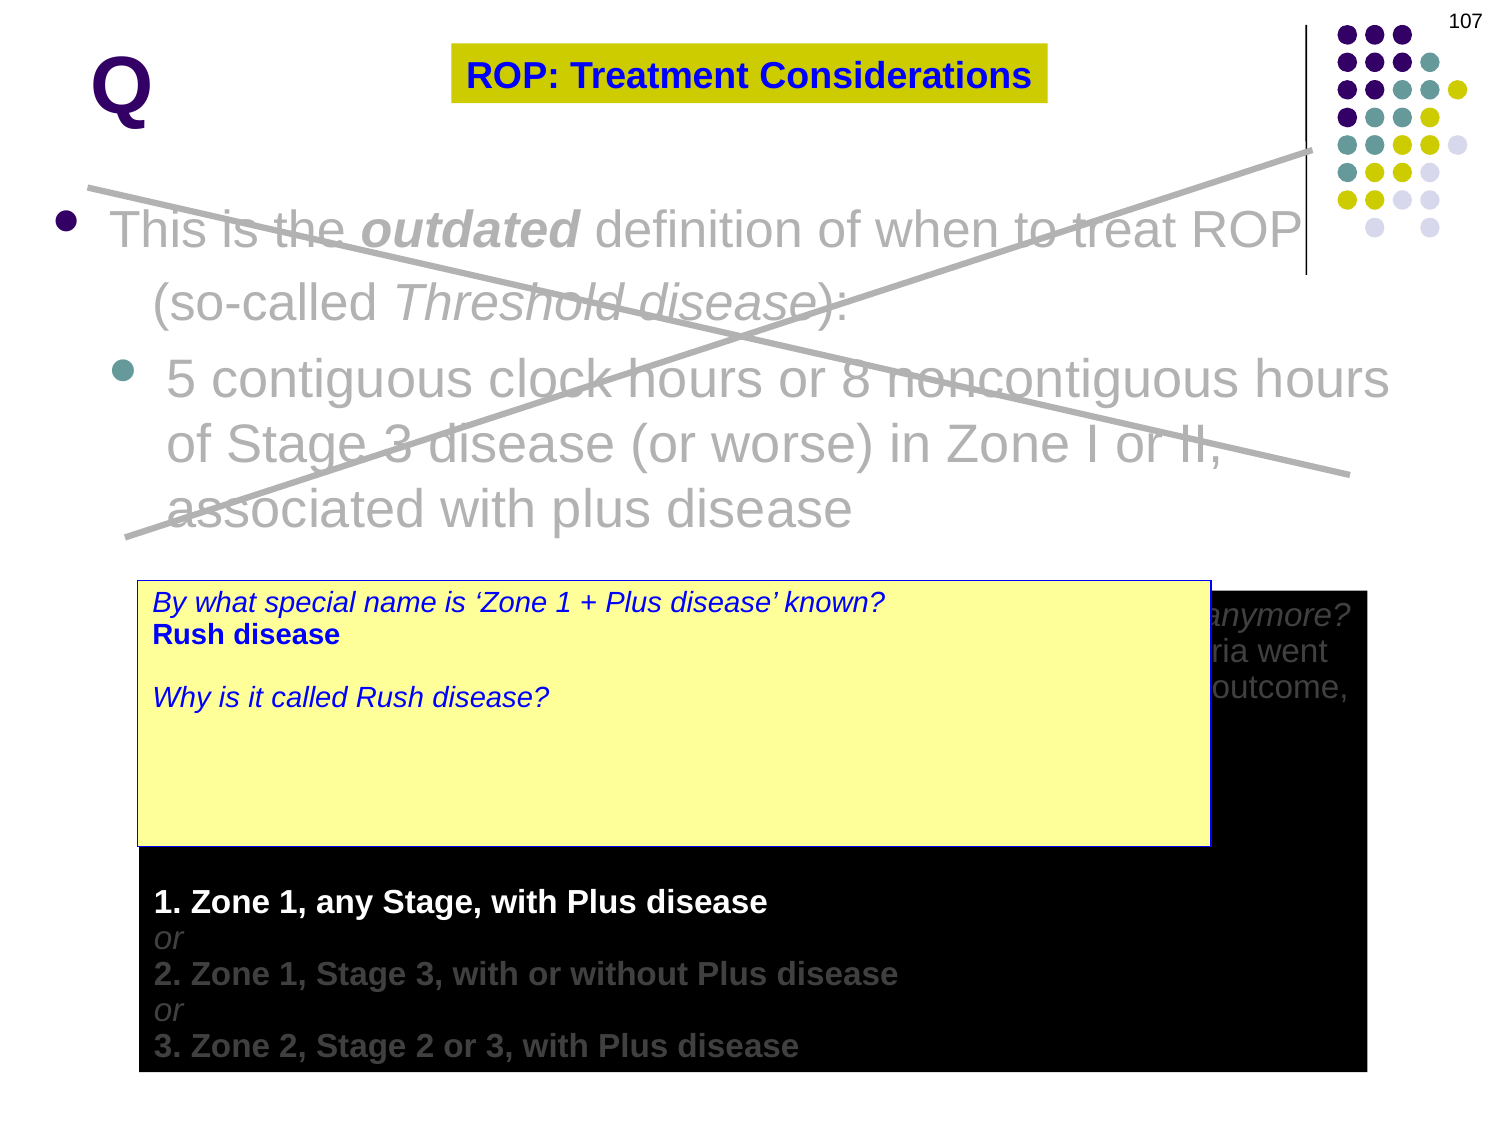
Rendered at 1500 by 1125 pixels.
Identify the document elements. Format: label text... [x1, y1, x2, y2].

slide_number 107 [1147, 0, 1498, 75]
list This is the outdated definition of when to treat ROP (so-called Threshold disease): 5 contiguous clock hours or 8 noncontiguous hours of Stage 3 disease (or worse) in Zone I or II, associated with plus disease [37, 187, 1463, 1063]
text_box By what special name is ‘Zone 1 + Plus disease’ known? Rush disease Why is it called Rush disease? Because these eyes are at especially high risk of very rapid progression to TRD Which infants are at particular risk for developing Rush disease? Those weighing under 1000 grams [137, 580, 1211, 847]
title Q [75, 20, 1313, 138]
text_box ROP: Treatment Considerations [451, 43, 1048, 104]
text_box What’s wrong with these criteria for treatment? Why don’t we use them anymore? Research indicated that less than 13% of children treated via these criteria went on to have 20/40 or better vision in treated eyes! That’s not a very good outcome, so these criteria have been revised. What are the new criteria? Treatment is indicated if the ROP meets one of three criteria: 1. Zone 1, any Stage, with Plus disease or 2. Zone 1, Stage 3, with or without Plus disease or 3. Zone 2, Stage 2 or 3, with Plus disease [139, 1063, 1368, 1073]
